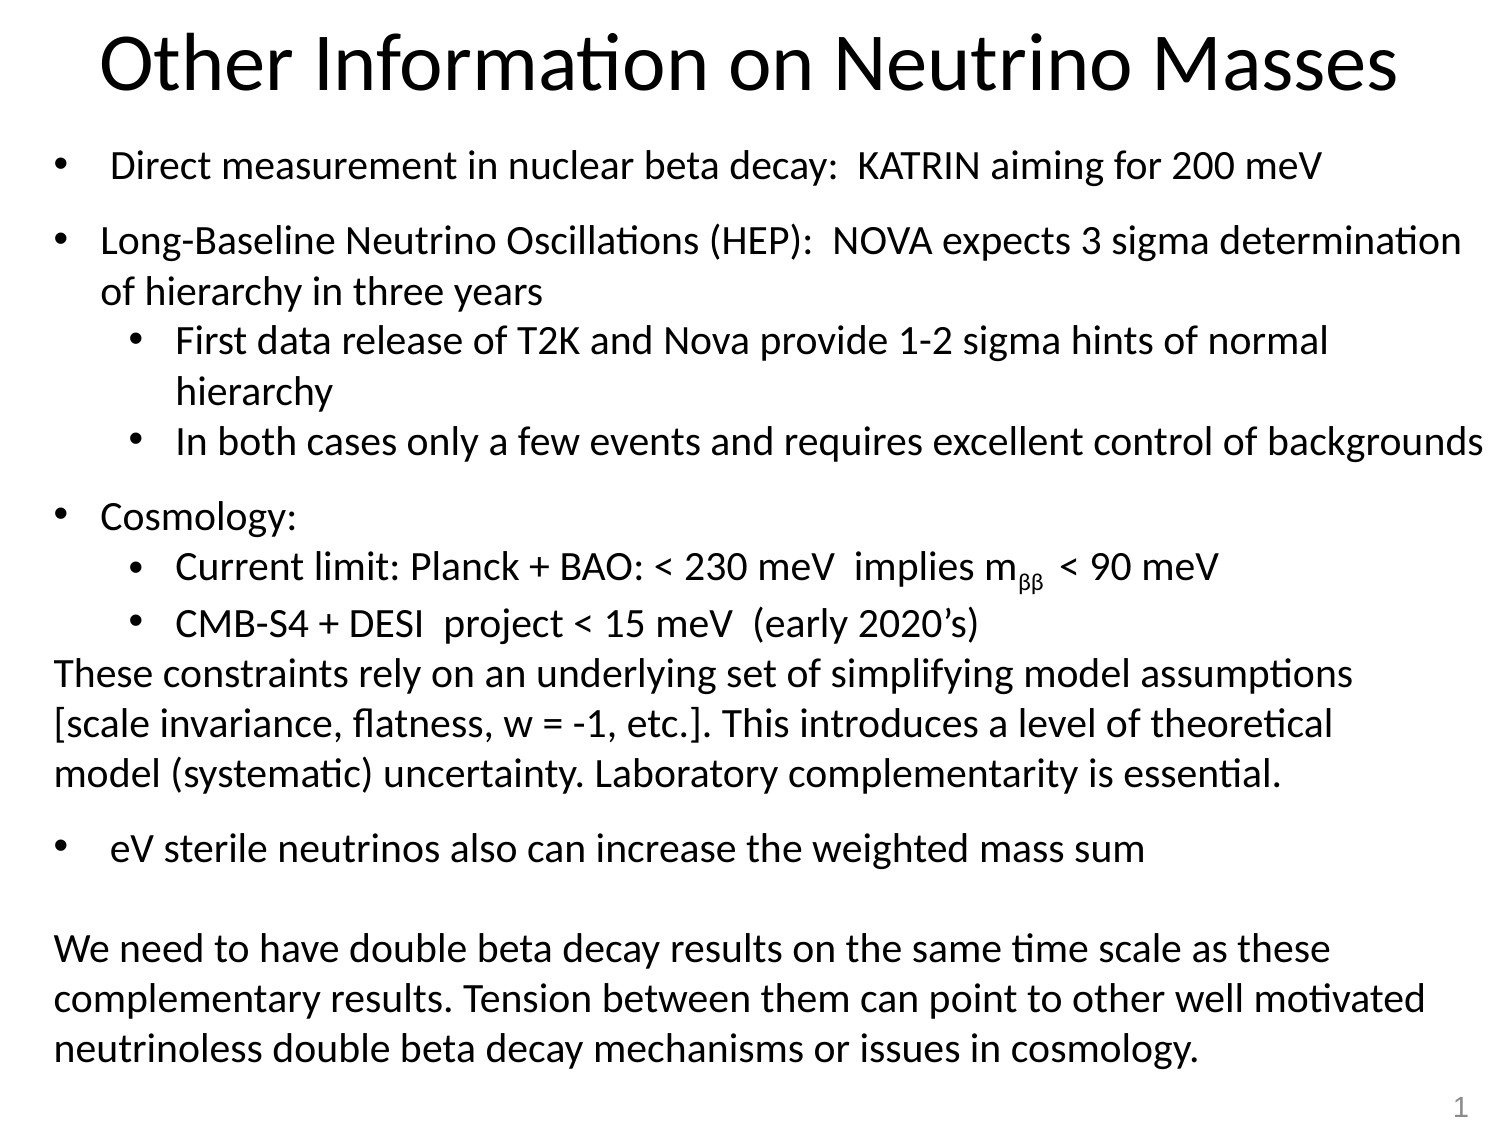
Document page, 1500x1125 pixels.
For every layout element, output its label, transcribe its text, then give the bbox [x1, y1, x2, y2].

slide_number 15 [1437, 1085, 1500, 1125]
text_box Direct measurement in nuclear beta decay: KATRIN aiming for 200 meV Long-Baseline Neutrino Oscillations (HEP): NOVA expects 3 sigma determination of hierarchy in three years First data release of T2K and Nova provide 1-2 sigma hints of normal hierarchy In both cases only a few events and requires excellent control of backgrounds Cosmology: Current limit: Planck + BAO: < 230 meV implies mββ < 90 meV CMB-S4 + DESI project < 15 meV (early 2020’s) These constraints rely on an underlying set of simplifying model assumptions [scale invariance, flatness, w = -1, etc.]. This introduces a level of theoretical model (systematic) uncertainty. Laboratory complementarity is essential. eV sterile neutrinos also can increase the weighted mass sum We need to have double beta decay results on the same time scale as these complementary results. Tension between them can point to other well motivated neutrinoless double beta decay mechanisms or issues in cosmology. [38, 130, 1500, 1078]
title Other Information on Neutrino Masses [75, 0, 1425, 116]
